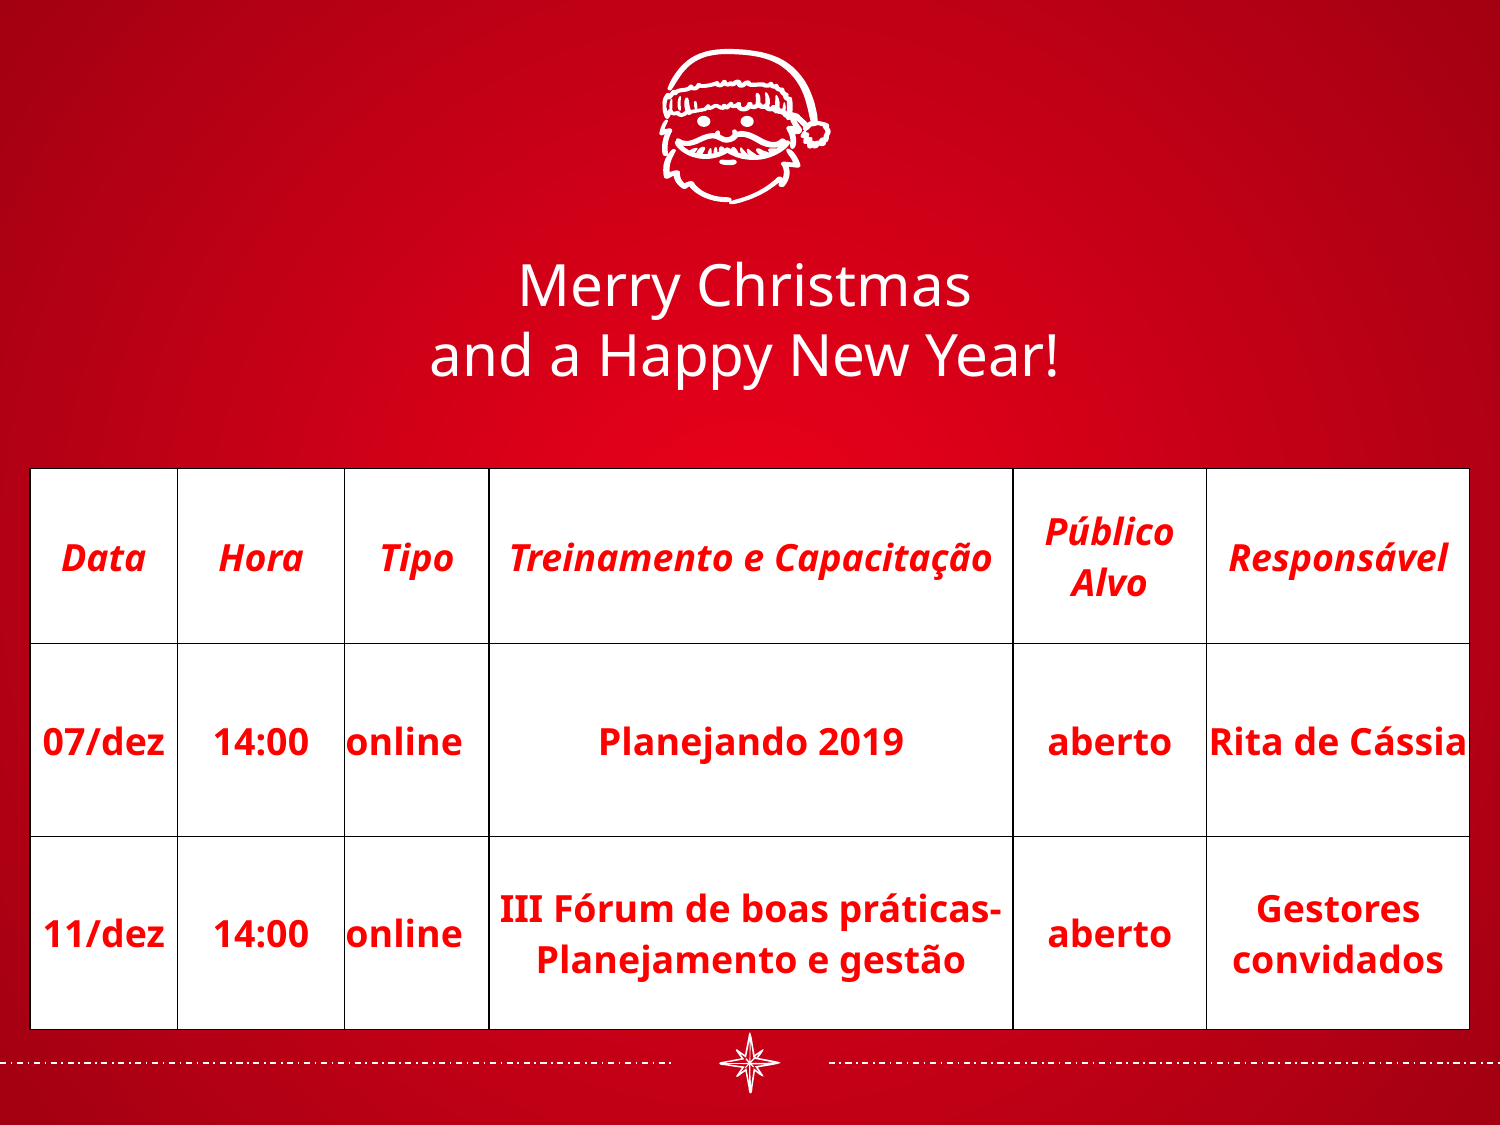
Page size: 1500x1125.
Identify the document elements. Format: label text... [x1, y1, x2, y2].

table_header Tipo [345, 469, 488, 643]
table_header Público Alvo [1014, 469, 1206, 643]
table_cell 14:00 [178, 837, 344, 1029]
table_cell aberto [1014, 837, 1206, 1029]
table_header Responsável [1207, 469, 1469, 643]
table_cell 14:00 [178, 644, 344, 836]
table_cell 07/dez [31, 644, 177, 836]
table_cell aberto [1014, 644, 1206, 836]
table_cell Planejando 2019 [490, 644, 1012, 836]
table_cell Gestores convidados [1207, 837, 1469, 1029]
table_header Treinamento e Capacitação [490, 469, 1012, 643]
table_cell online [345, 837, 488, 1029]
table_header Data [31, 469, 177, 643]
table_header Hora [178, 469, 344, 643]
table_cell Rita de Cássia [1207, 644, 1469, 836]
text_box [659, 48, 831, 205]
table_cell online [345, 644, 488, 836]
table_cell 11/dez [31, 837, 177, 1029]
table_cell III Fórum de boas práticas-Planejamento e gestão [490, 837, 1012, 1029]
title Merry Christmas and a Happy New Year! [253, 204, 1237, 404]
